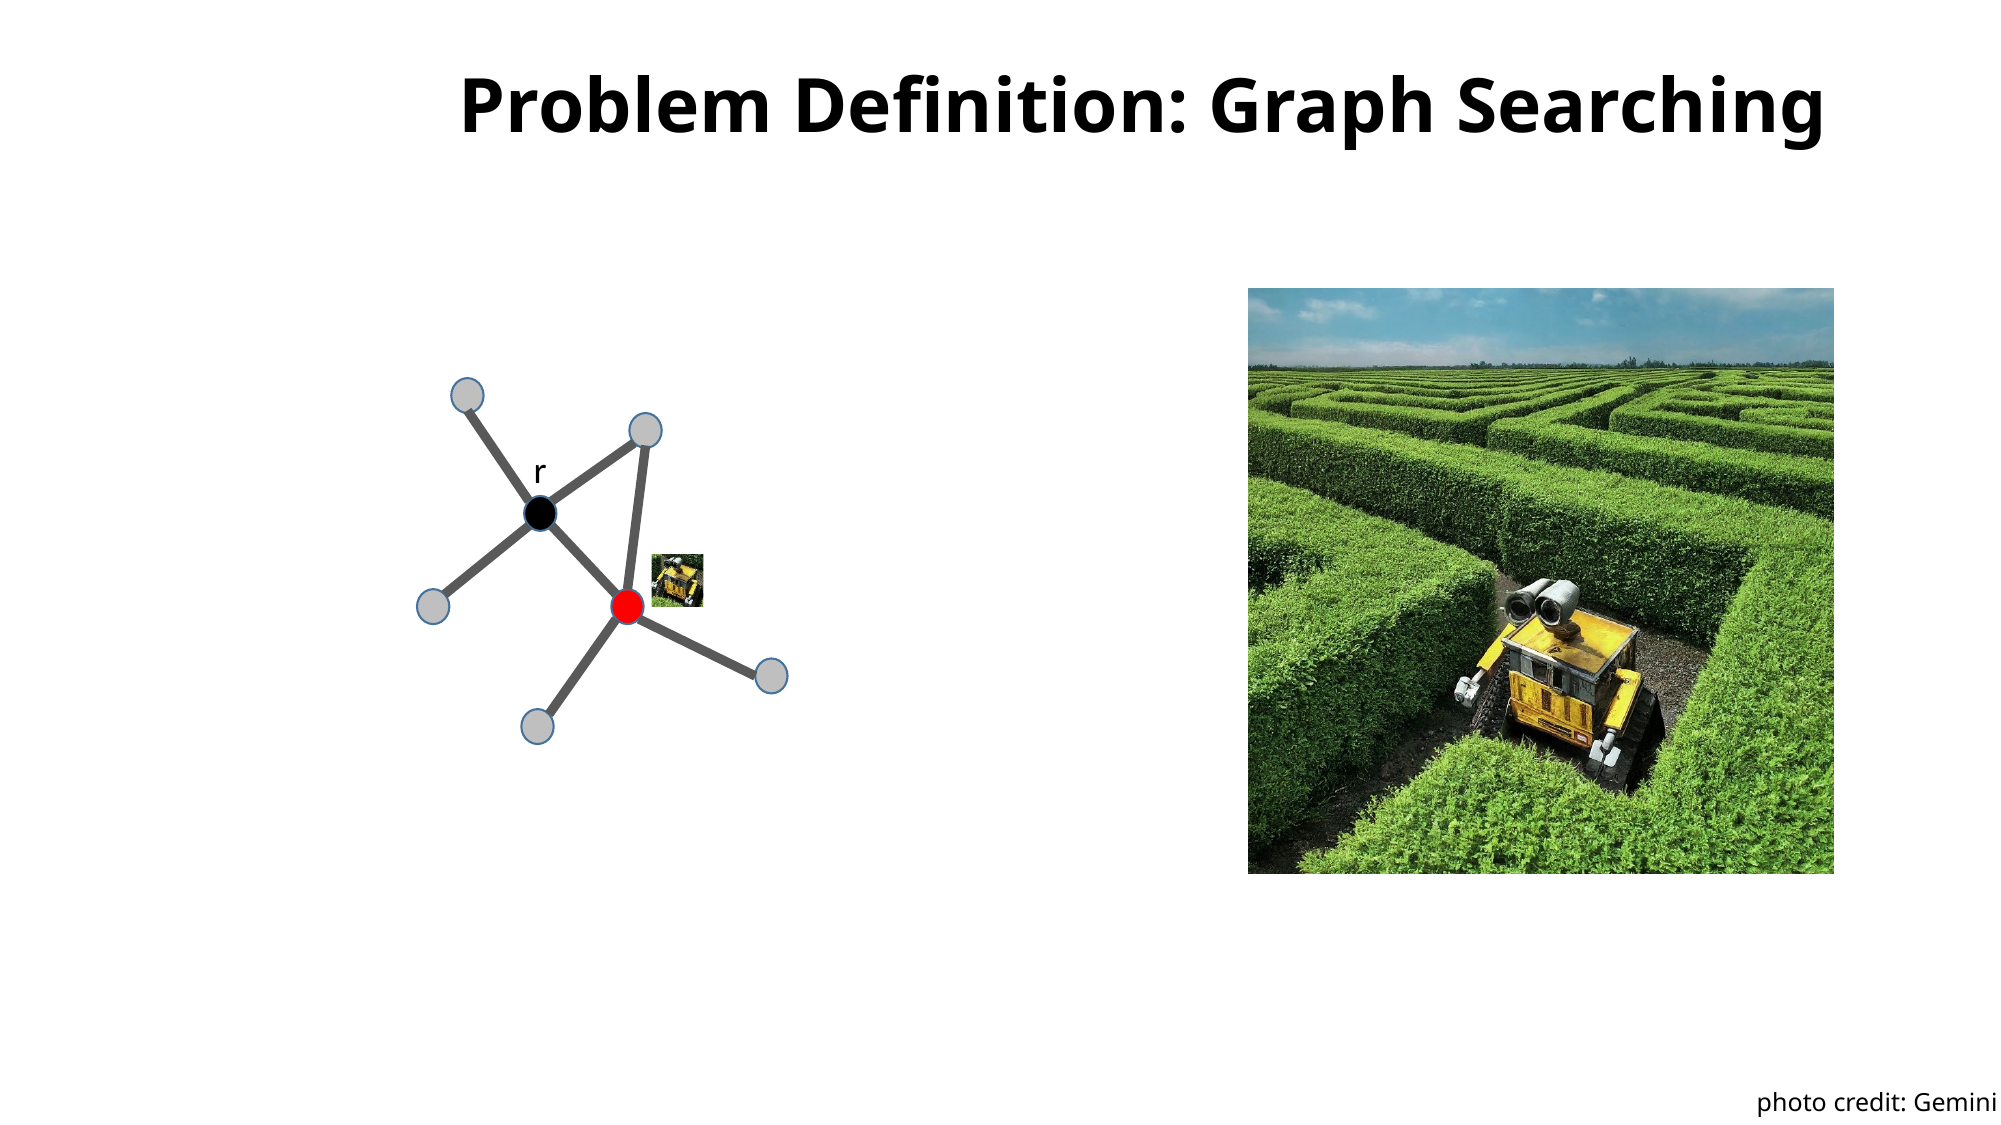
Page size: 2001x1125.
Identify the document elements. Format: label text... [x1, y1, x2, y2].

text_box [523, 499, 558, 532]
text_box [444, 525, 529, 595]
text_box [450, 377, 485, 414]
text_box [551, 525, 617, 595]
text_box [627, 447, 646, 590]
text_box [548, 618, 617, 715]
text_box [551, 442, 635, 502]
text_box [610, 589, 645, 626]
picture [1248, 288, 1834, 874]
title Problem Definition: Graph Searching [137, 0, 1863, 218]
text_box photo credit: Gemini [1741, 1079, 2000, 1125]
text_box [628, 411, 663, 448]
text_box [754, 657, 789, 695]
text_box [520, 708, 555, 746]
picture [651, 554, 704, 607]
text_box [415, 588, 451, 626]
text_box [638, 618, 756, 676]
text_box r [529, 439, 562, 499]
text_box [467, 413, 529, 502]
